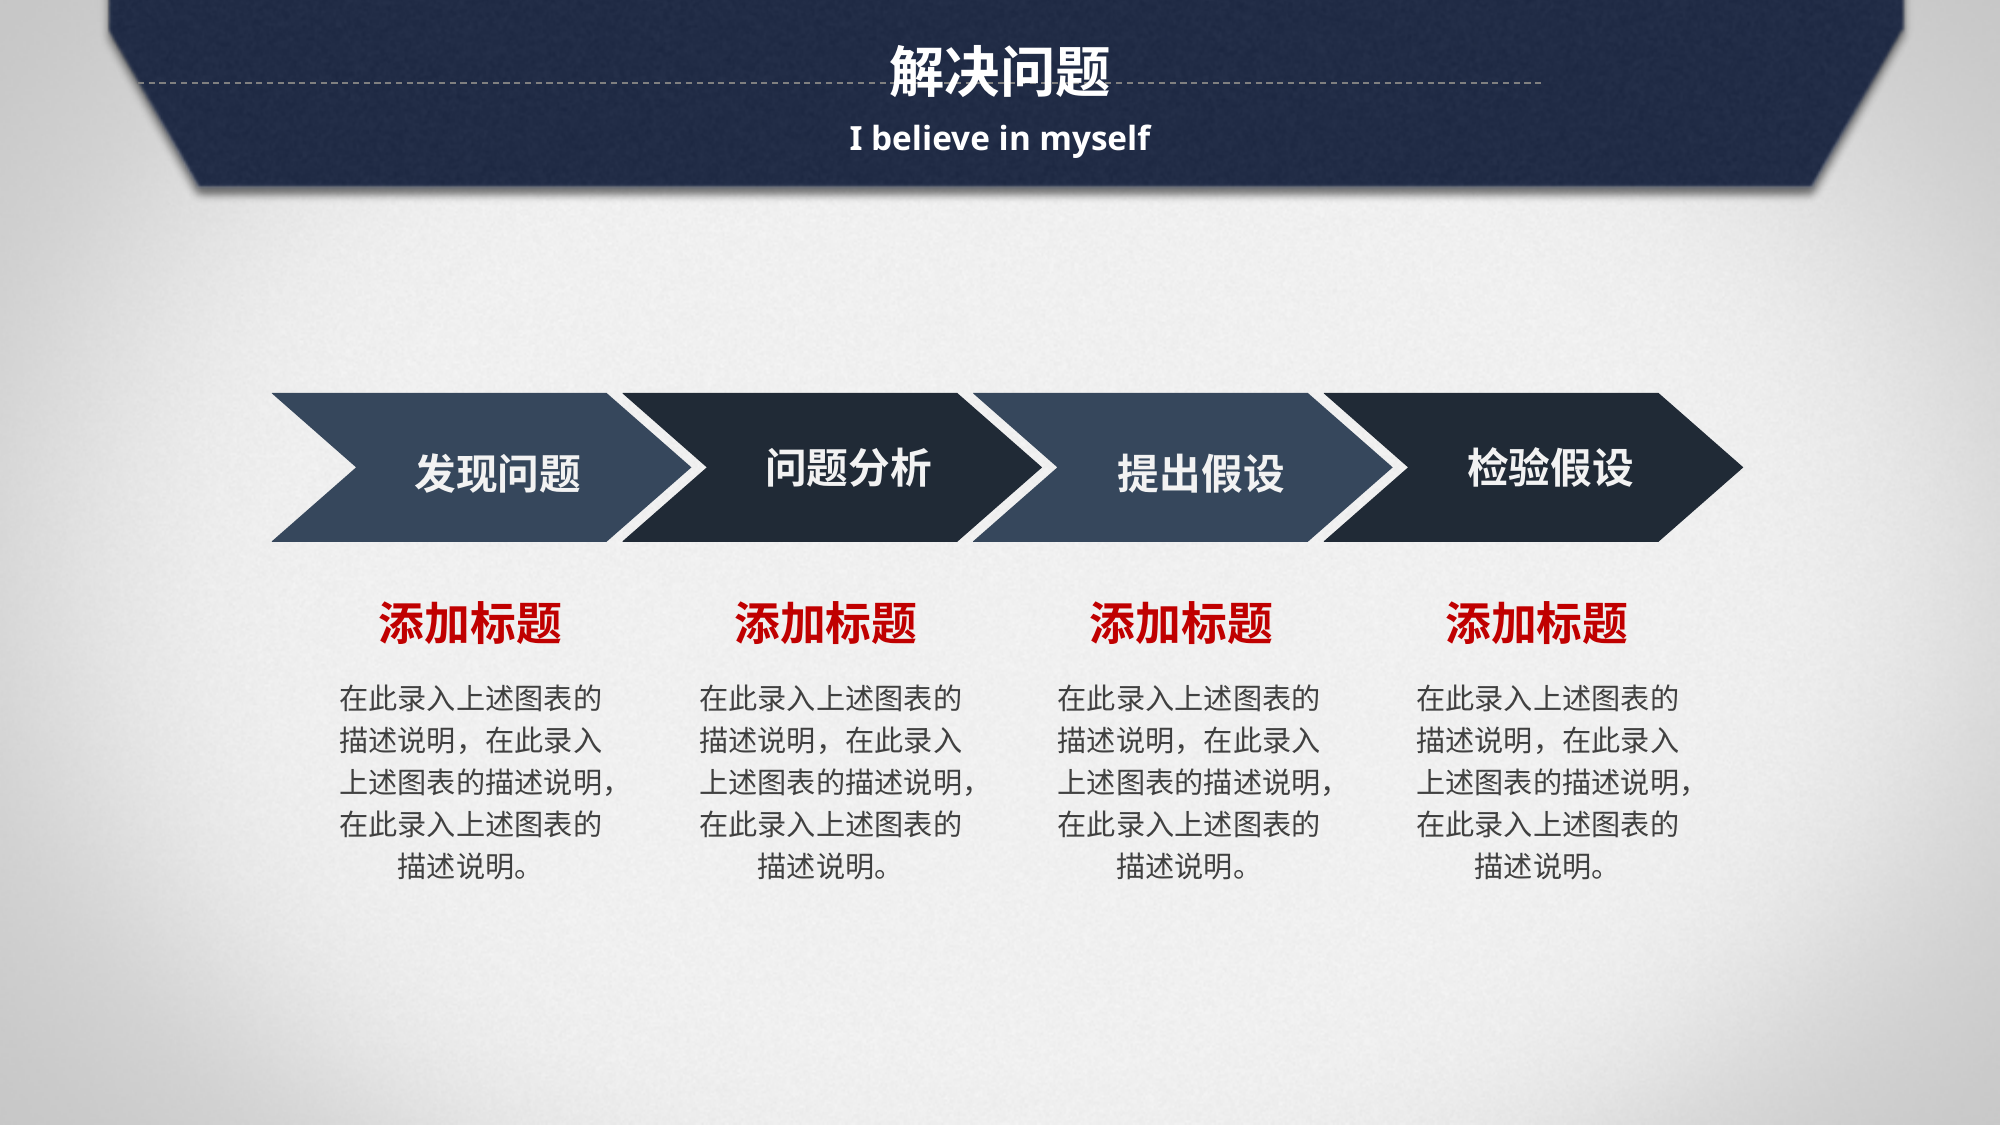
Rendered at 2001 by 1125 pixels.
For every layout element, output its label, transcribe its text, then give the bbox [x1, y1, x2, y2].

text_box 添加标题 [1430, 587, 1644, 658]
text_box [1394, 392, 1744, 543]
text_box 添加标题 [1074, 587, 1288, 658]
text_box 添加标题 [719, 587, 933, 658]
list I believe in myself [150, 122, 1850, 159]
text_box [271, 392, 692, 543]
picture [0, 0, 2000, 1125]
text_box 添加标题 [363, 587, 577, 658]
text_box 在此录入上述图表的描述说明，在此录入上述图表的描述说明，在此录入上述图表的描述说明。 [314, 665, 628, 891]
text_box 在此录入上述图表的描述说明，在此录入上述图表的描述说明，在此录入上述图表的描述说明。 [676, 665, 985, 891]
text_box 在此录入上述图表的描述说明，在此录入上述图表的描述说明，在此录入上述图表的描述说明。 [1394, 665, 1702, 891]
list 解决问题 [150, 44, 1850, 105]
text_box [692, 392, 971, 543]
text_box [972, 392, 1393, 543]
text_box 在此录入上述图表的描述说明，在此录入上述图表的描述说明，在此录入上述图表的描述说明。 [1034, 665, 1345, 891]
